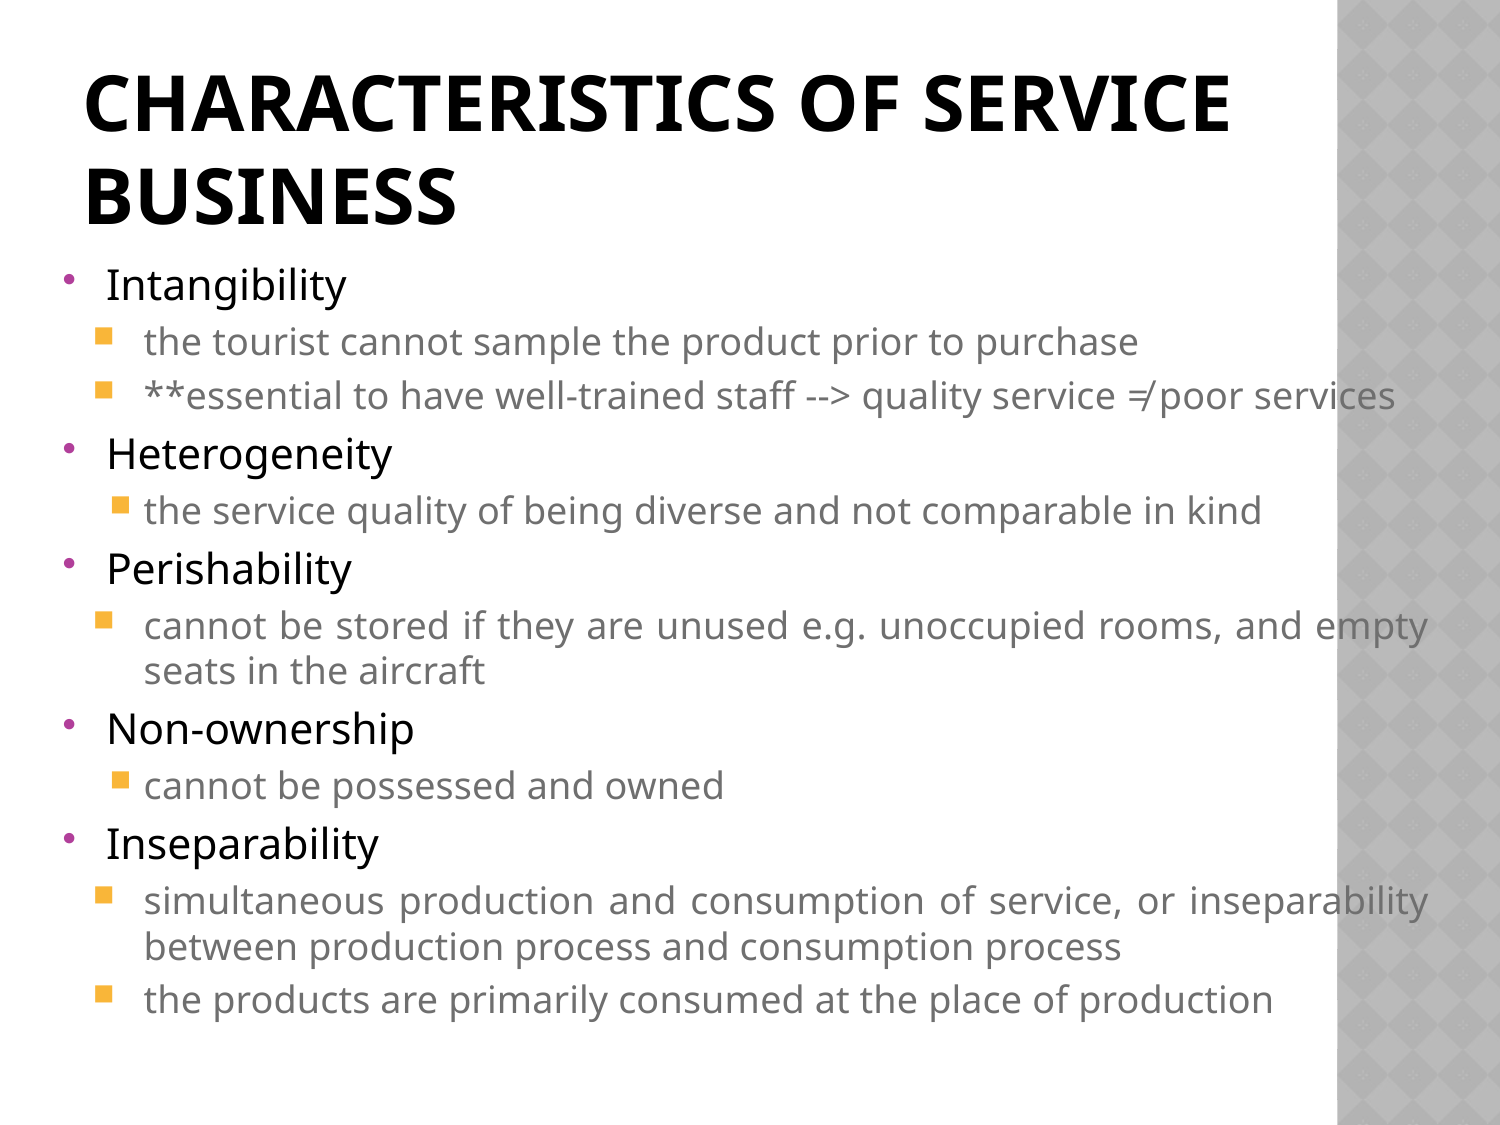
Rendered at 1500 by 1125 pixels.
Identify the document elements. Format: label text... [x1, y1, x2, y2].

title Characteristics of Service Business [75, 52, 1263, 240]
list Intangibility the tourist cannot sample the product prior to purchase **essential to have well-trained staff --> quality service ≠ poor services Heterogeneity the service quality of being diverse and not comparable in kind Perishability cannot be stored if they are unused e.g. unoccupied rooms, and empty seats in the aircraft Non-ownership cannot be possessed and owned Inseparability simultaneous production and consumption of service, or inseparability between production process and consumption process the products are primarily consumed at the place of production [49, 250, 1445, 1035]
